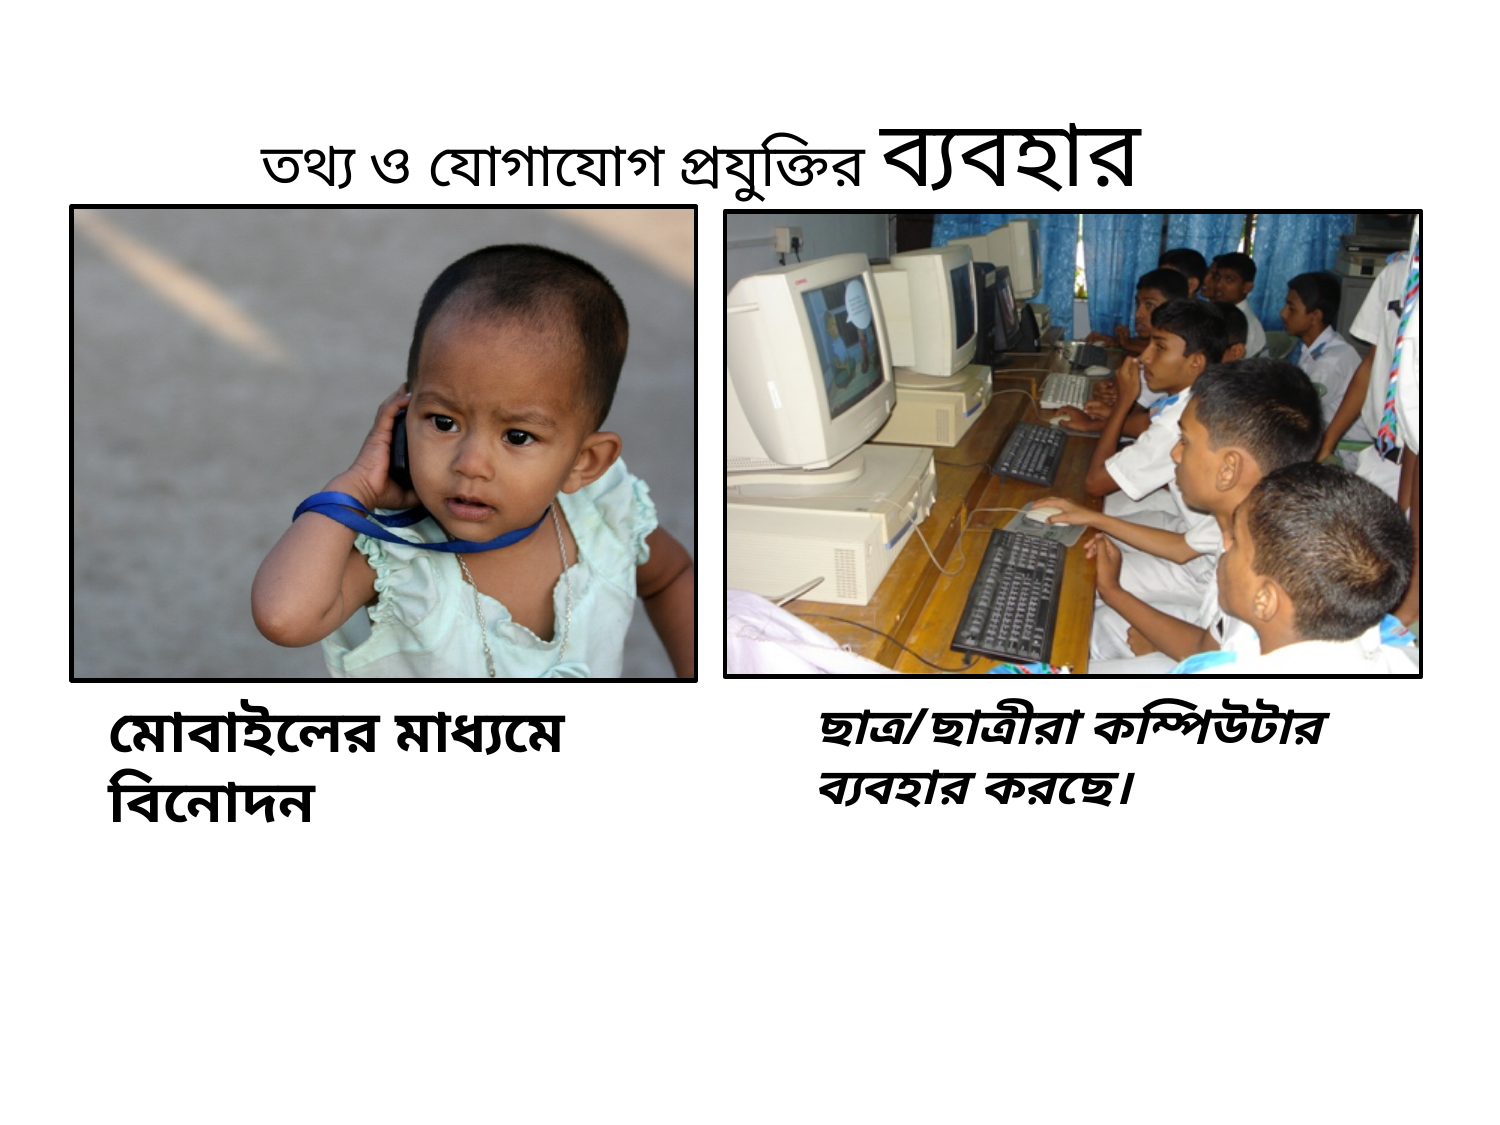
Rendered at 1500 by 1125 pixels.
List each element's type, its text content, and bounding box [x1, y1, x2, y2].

picture [73, 208, 694, 679]
picture [726, 213, 1420, 675]
text_box মোবাইলের মাধ্যমে বিনোদন [93, 686, 694, 842]
text_box ছাত্র/ছাত্রীরা কম্পিউটার ব্যবহার করছে। [800, 686, 1462, 822]
text_box তথ্য ও যোগাযোগ প্রযুক্তির ব্যবহার [199, 87, 1250, 213]
